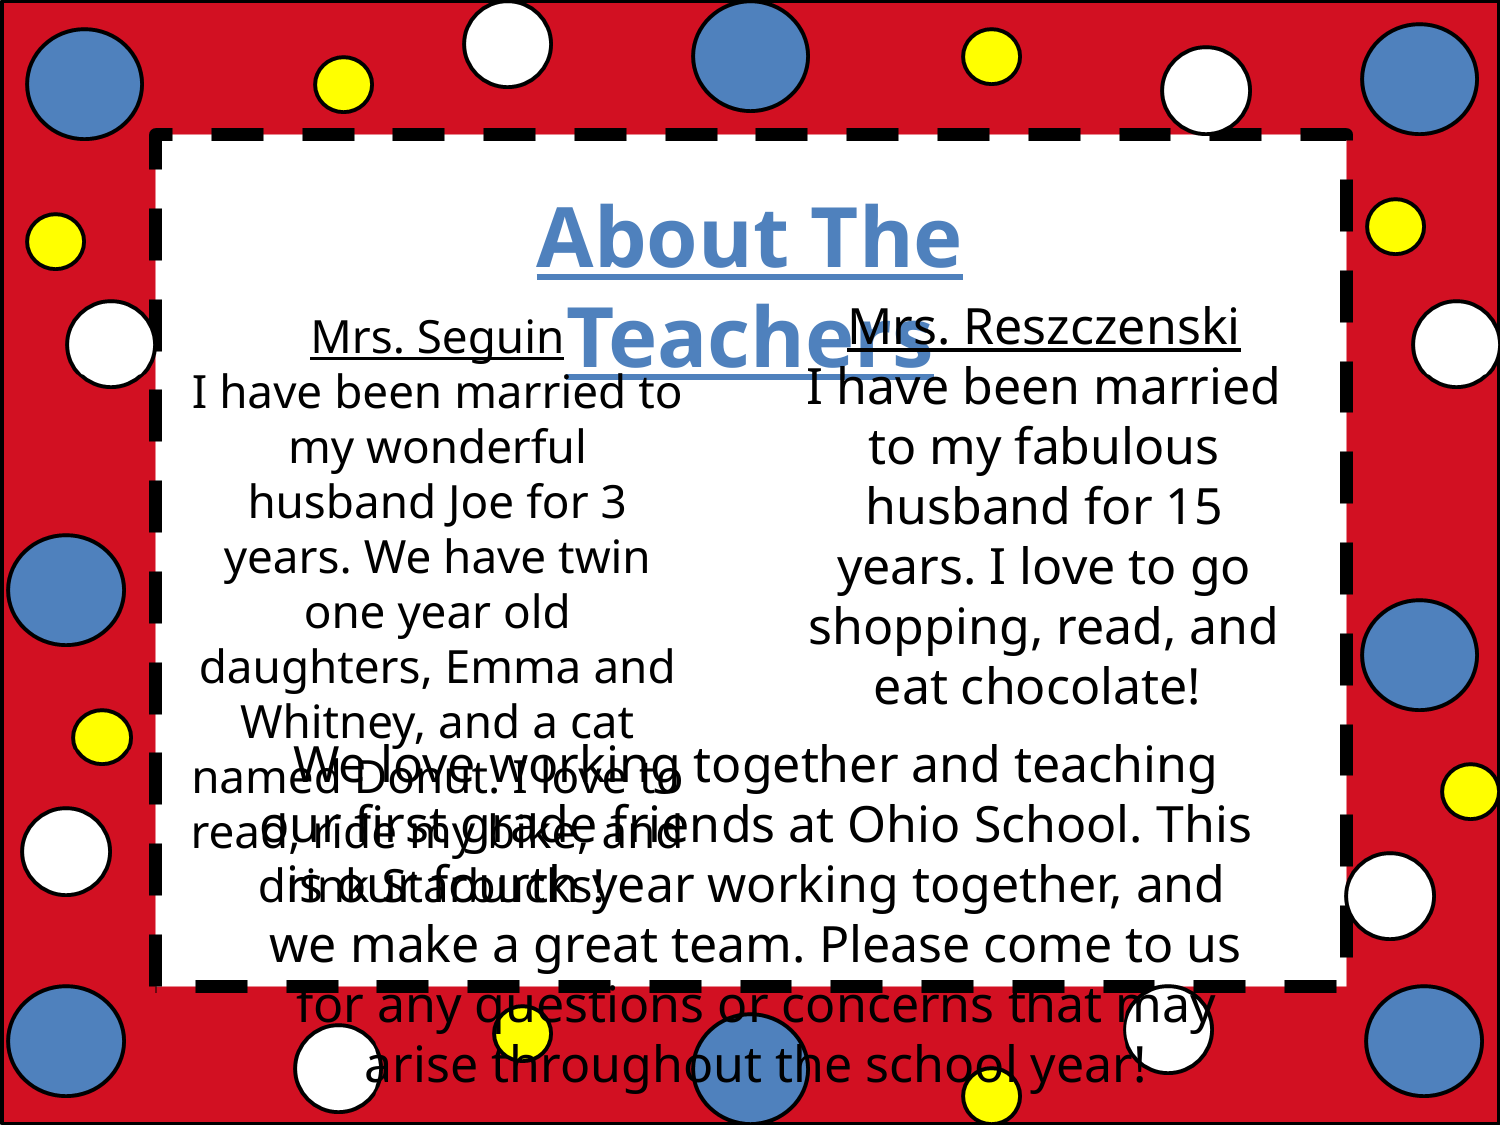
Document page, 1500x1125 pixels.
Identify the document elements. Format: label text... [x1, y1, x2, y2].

text_box Mrs. Reszczenski I have been married to my fabulous husband for 15 years. I love to go shopping, read, and eat chocolate! [774, 287, 1314, 1083]
text_box We love working together and teaching our first grade friends at Ohio School. This is our fourth year working together, and we make a great team. Please come to us for any questions or concerns that may arise throughout the school year! [237, 724, 1275, 1100]
picture [0, 0, 1500, 1125]
text_box About The Teachers [452, 176, 1048, 392]
text_box Mrs. Seguin I have been married to my wonderful husband Joe for 3 years. We have twin one year old daughters, Emma and Whitney, and a cat named Donut. I love to read, ride my bike, and drink Starbucks! [174, 299, 700, 1040]
